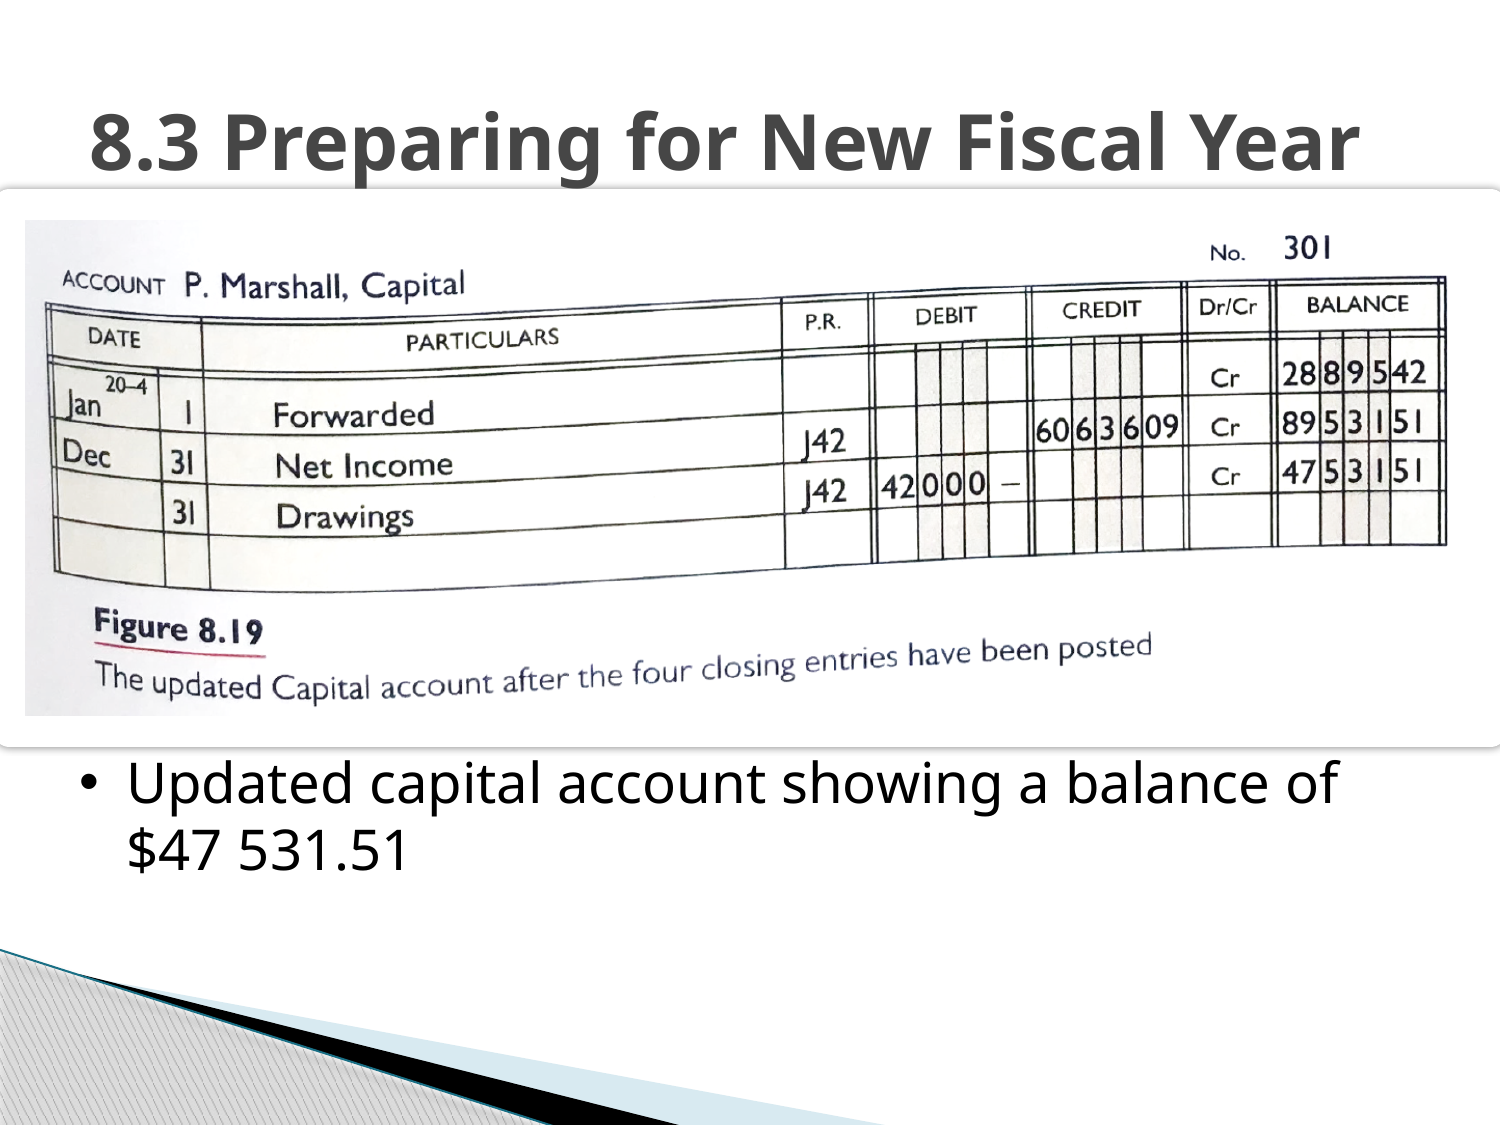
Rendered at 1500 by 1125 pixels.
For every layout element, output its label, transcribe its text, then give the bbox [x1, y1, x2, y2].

picture [999, 220, 1475, 716]
title 8.3 Preparing for New Fiscal Year [75, 45, 495, 233]
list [501, 0, 999, 1125]
picture [26, 220, 501, 716]
text_box Updated capital account showing a balance of $47 531.51 [1003, 739, 1425, 890]
text_box Updated capital account showing a balance of $47 531.51 [64, 739, 495, 890]
title 8.3 Preparing for New Fiscal Year [1003, 45, 1425, 233]
